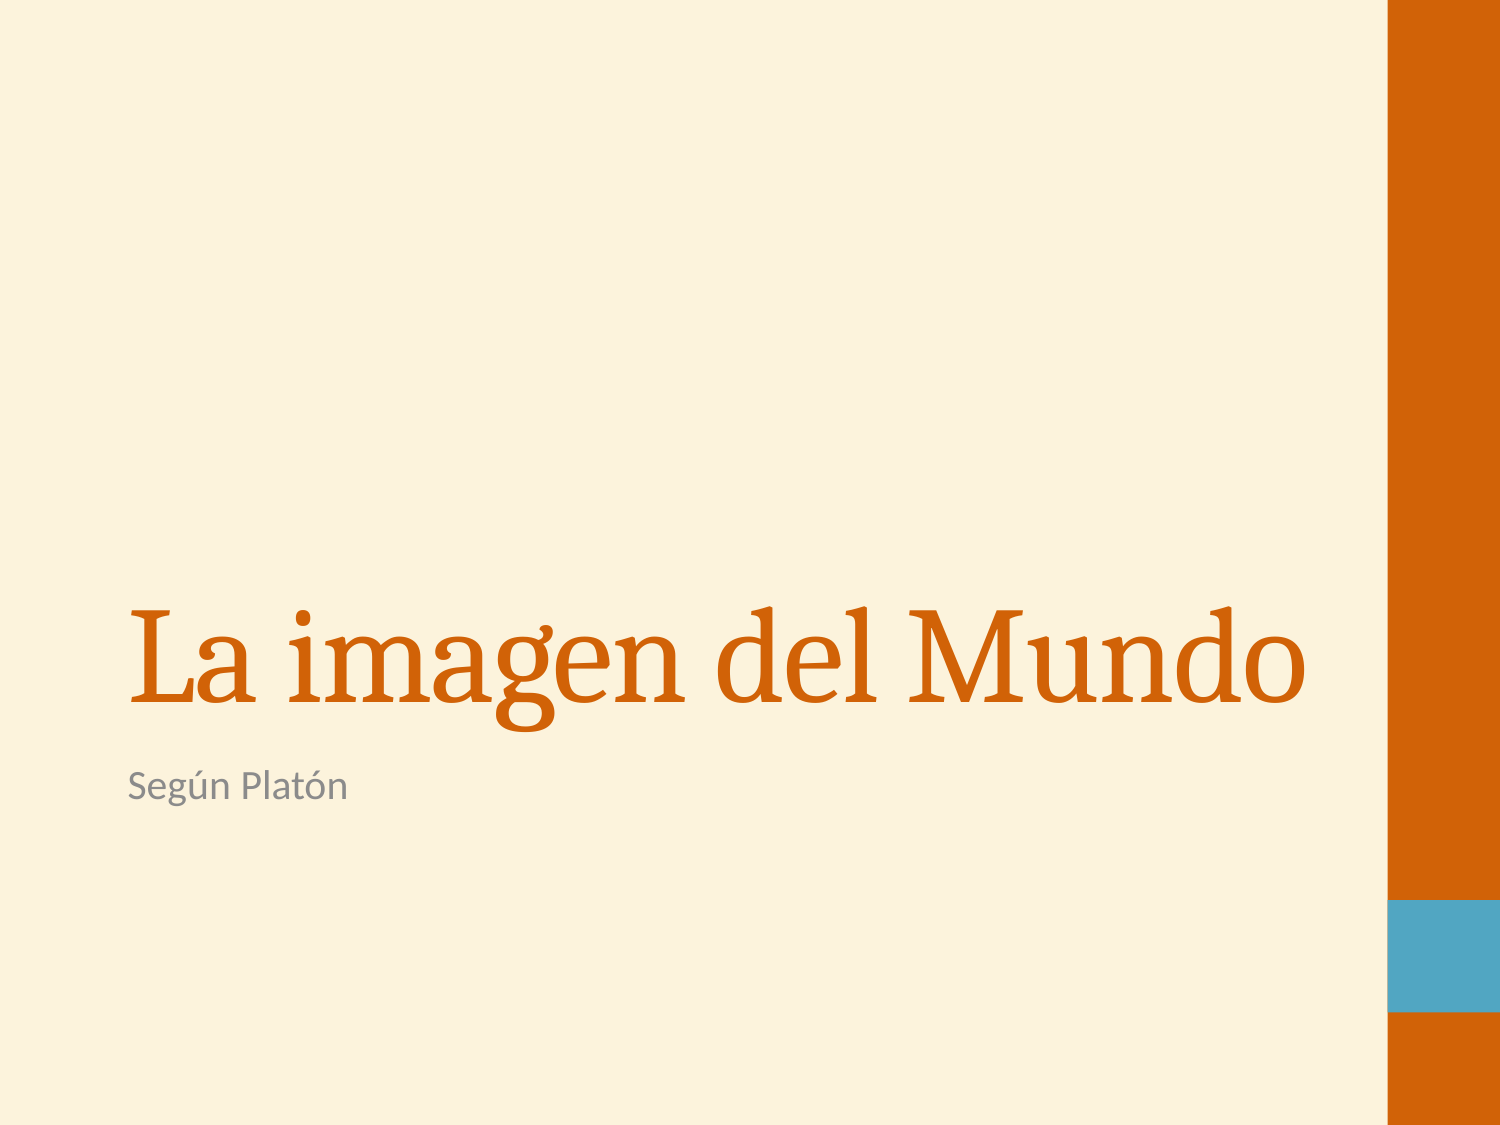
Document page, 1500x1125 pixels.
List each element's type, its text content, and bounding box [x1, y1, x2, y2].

subtitle Según Platón [112, 750, 1173, 925]
title La imagen del Mundo [112, 312, 1350, 738]
